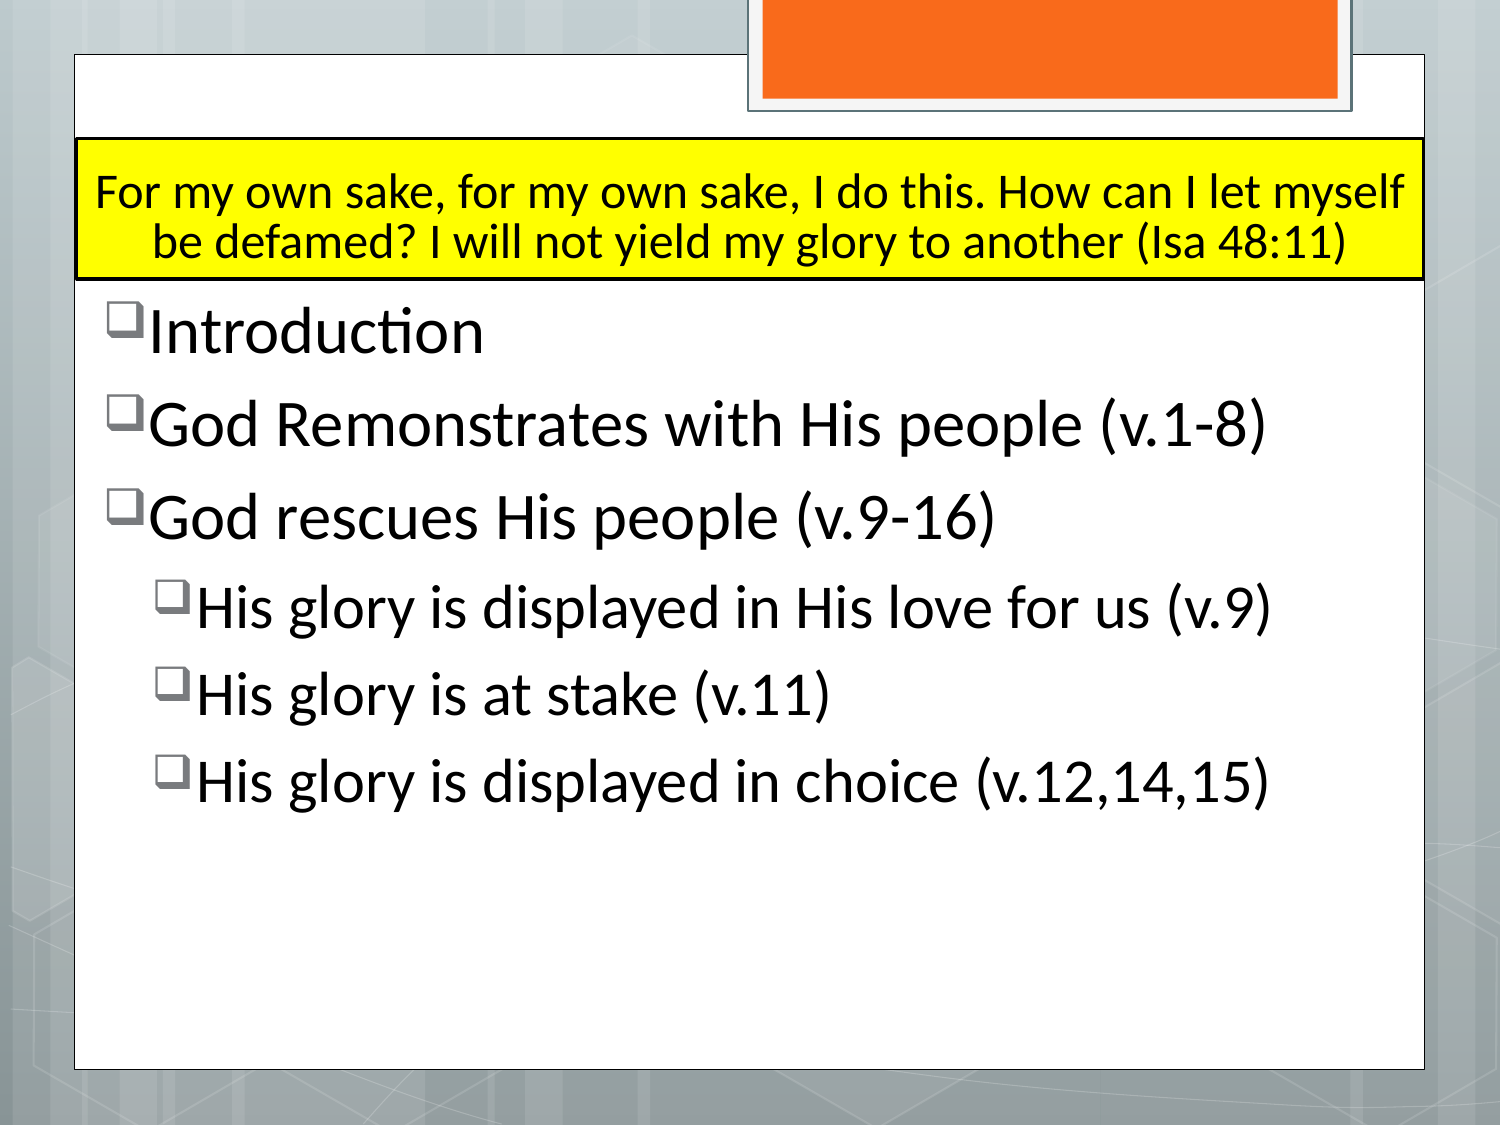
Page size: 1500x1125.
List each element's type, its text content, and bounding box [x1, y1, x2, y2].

list Introduction God Remonstrates with His people (v.1-8) God rescues His people (v.9-16) His glory is displayed in His love for us (v.9) His glory is at stake (v.11) His glory is displayed in choice (v.12,14,15) [76, 278, 1430, 1071]
title For my own sake, for my own sake, I do this. How can I let myself be defamed? I will not yield my glory to another (Isa 48:11) [76, 138, 1424, 278]
